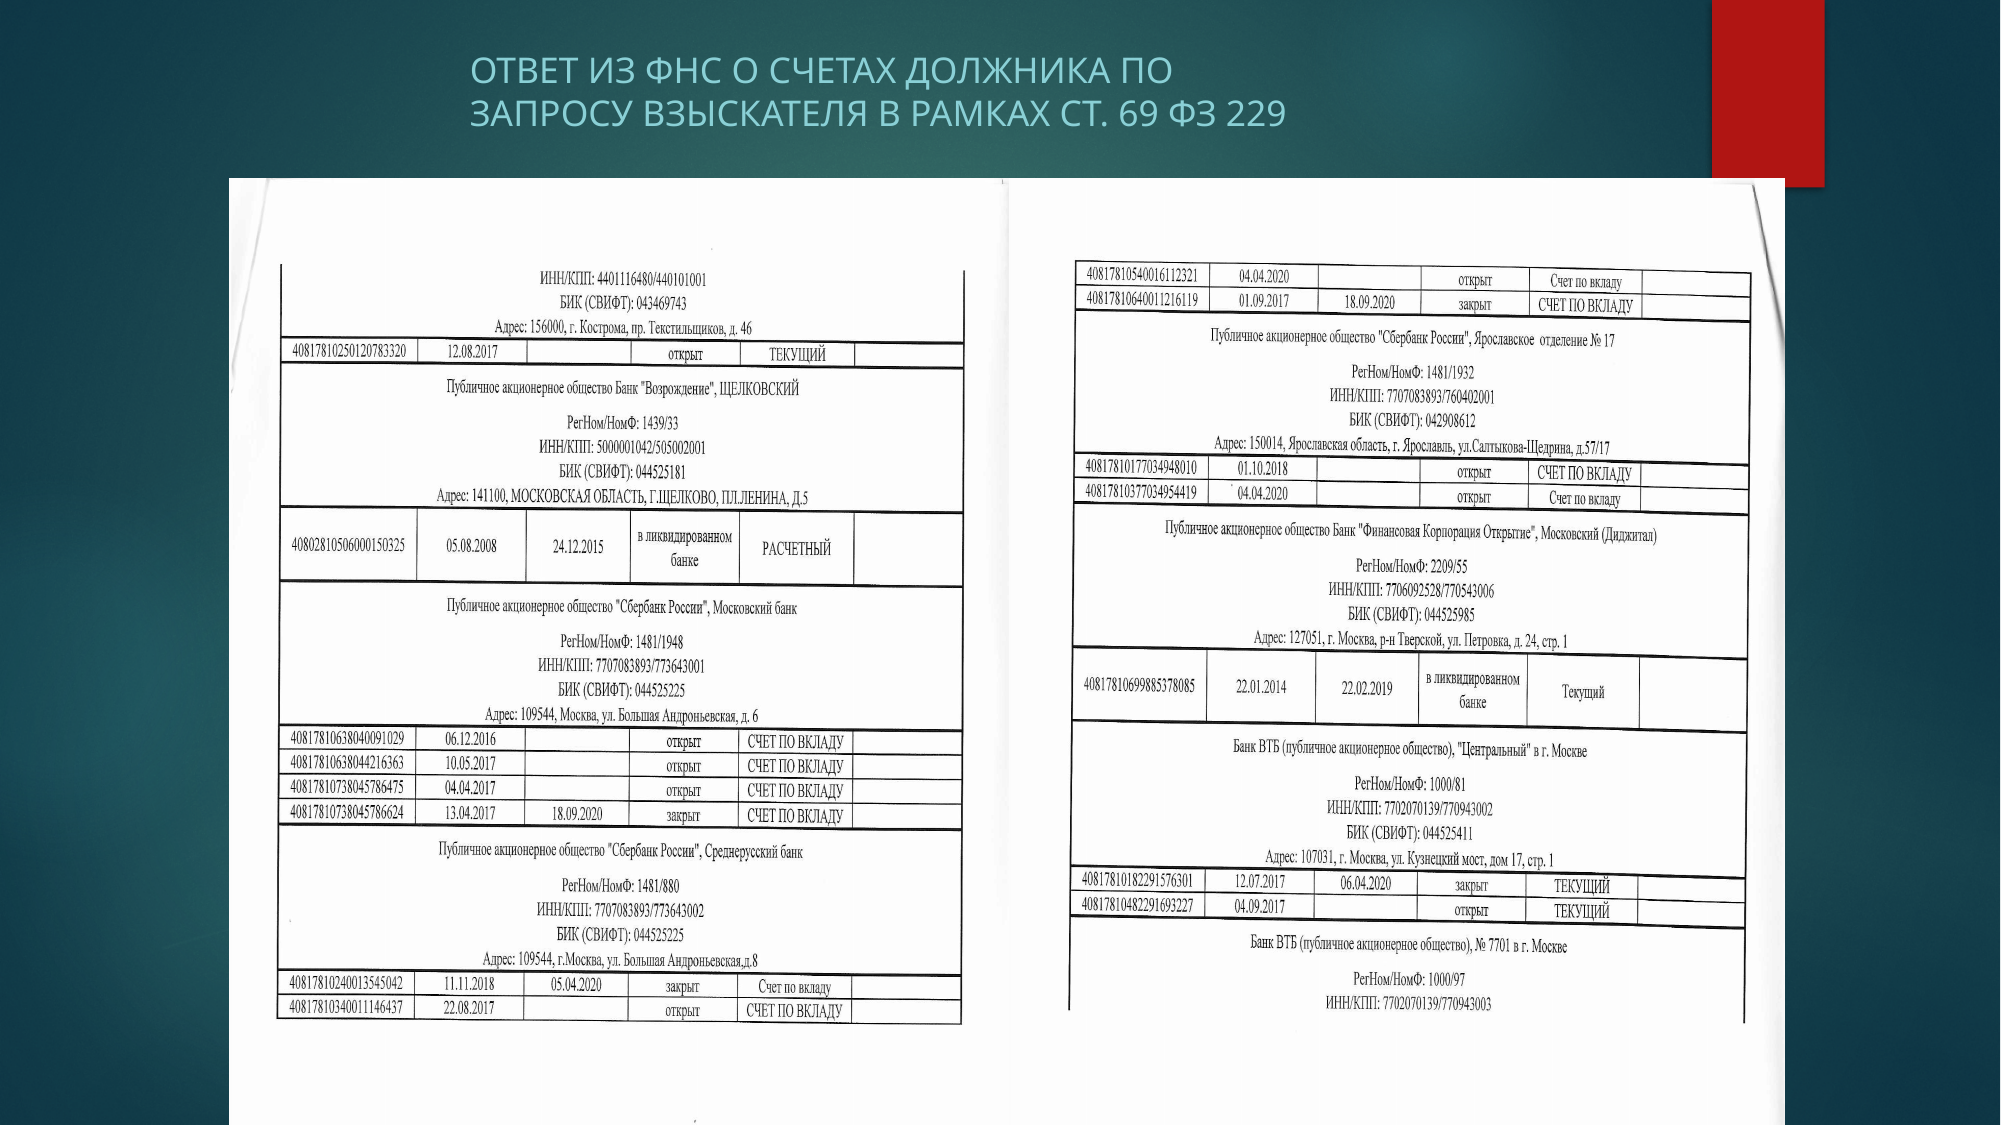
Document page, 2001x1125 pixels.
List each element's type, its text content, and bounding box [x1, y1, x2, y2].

picture [0, 0, 1785, 1125]
subtitle Ответ из ФНС о счетах должника по запросу взыскателя в рамках ст. 69 ФЗ 229 [454, 40, 1334, 176]
